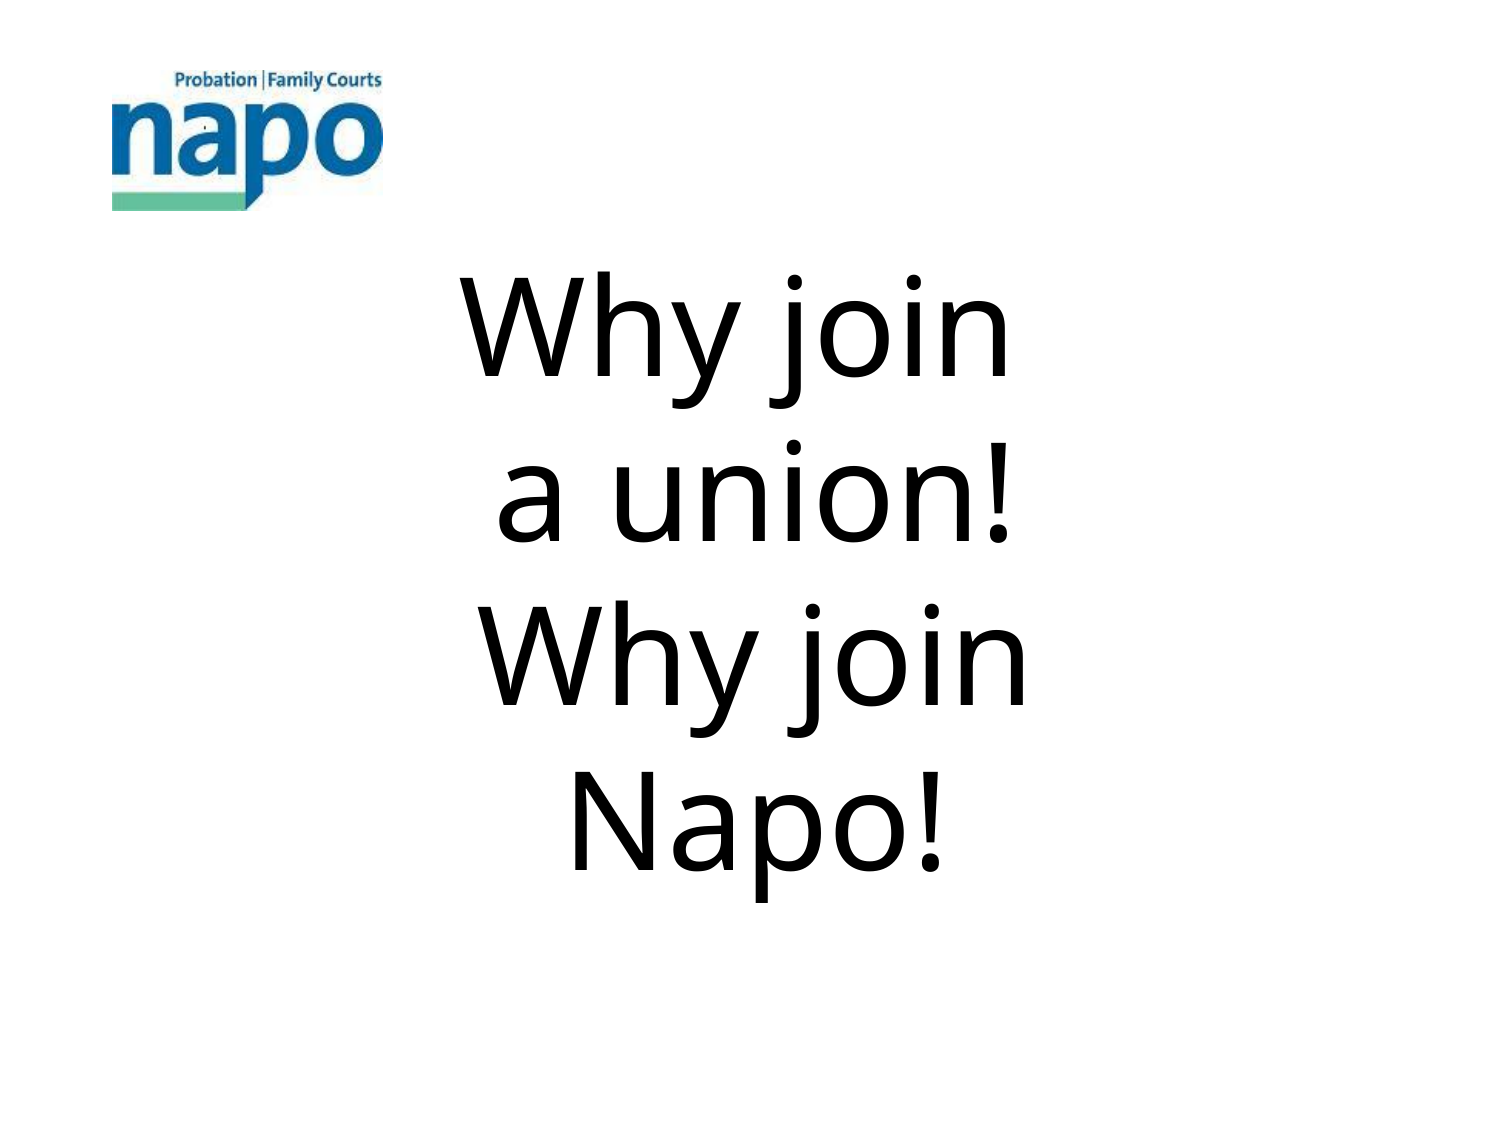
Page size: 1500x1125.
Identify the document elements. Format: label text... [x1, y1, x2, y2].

title Why join a union! Why join Napo! [112, 432, 1400, 705]
picture [111, 70, 383, 212]
